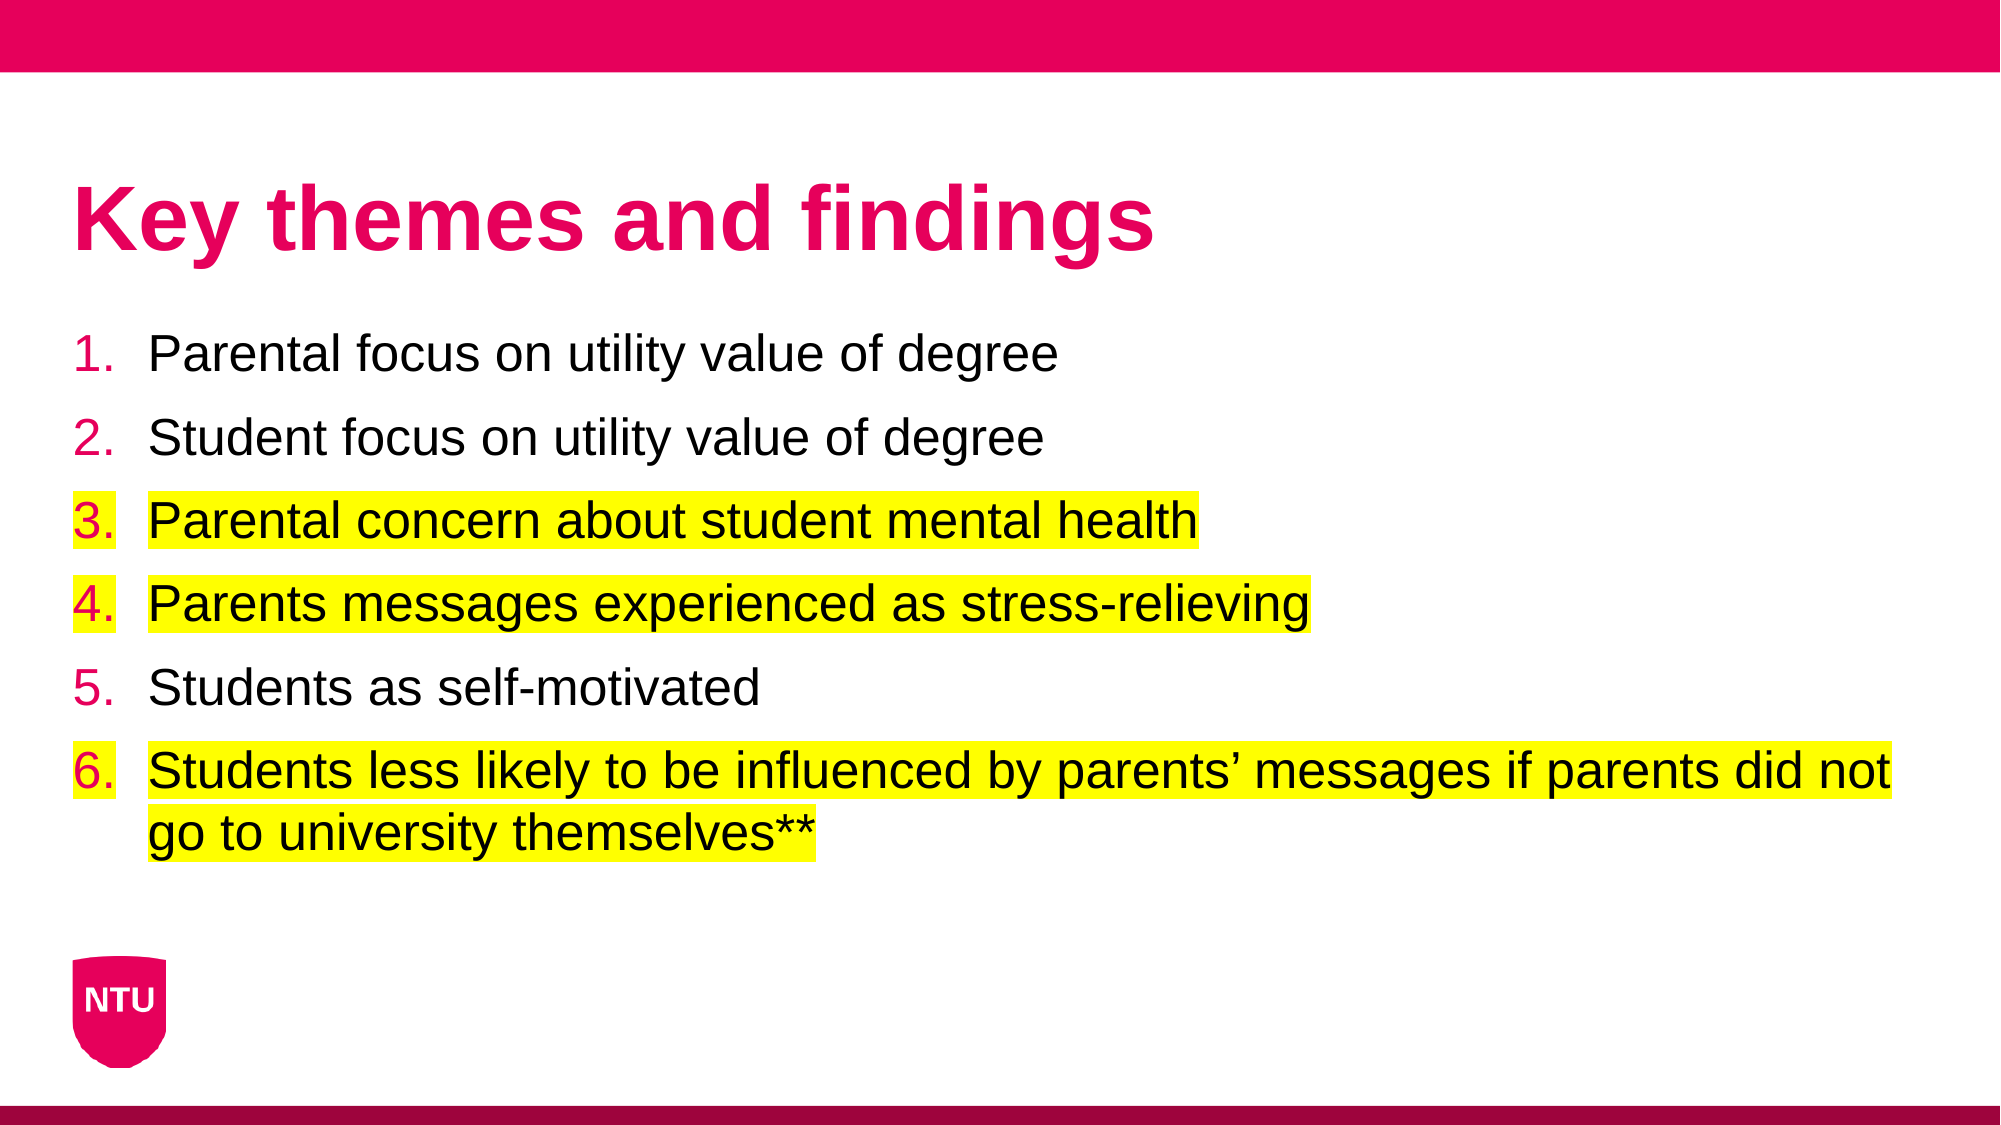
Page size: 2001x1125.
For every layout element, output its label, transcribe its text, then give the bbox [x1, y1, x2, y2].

title Key themes and findings [72, 131, 1928, 296]
list Parental focus on utility value of degree Student focus on utility value of degree Parental concern about student mental health Parents messages experienced as stress-relieving Students as self-motivated Students less likely to be influenced by parents’ messages if parents did not go to university themselves** [72, 312, 1928, 889]
